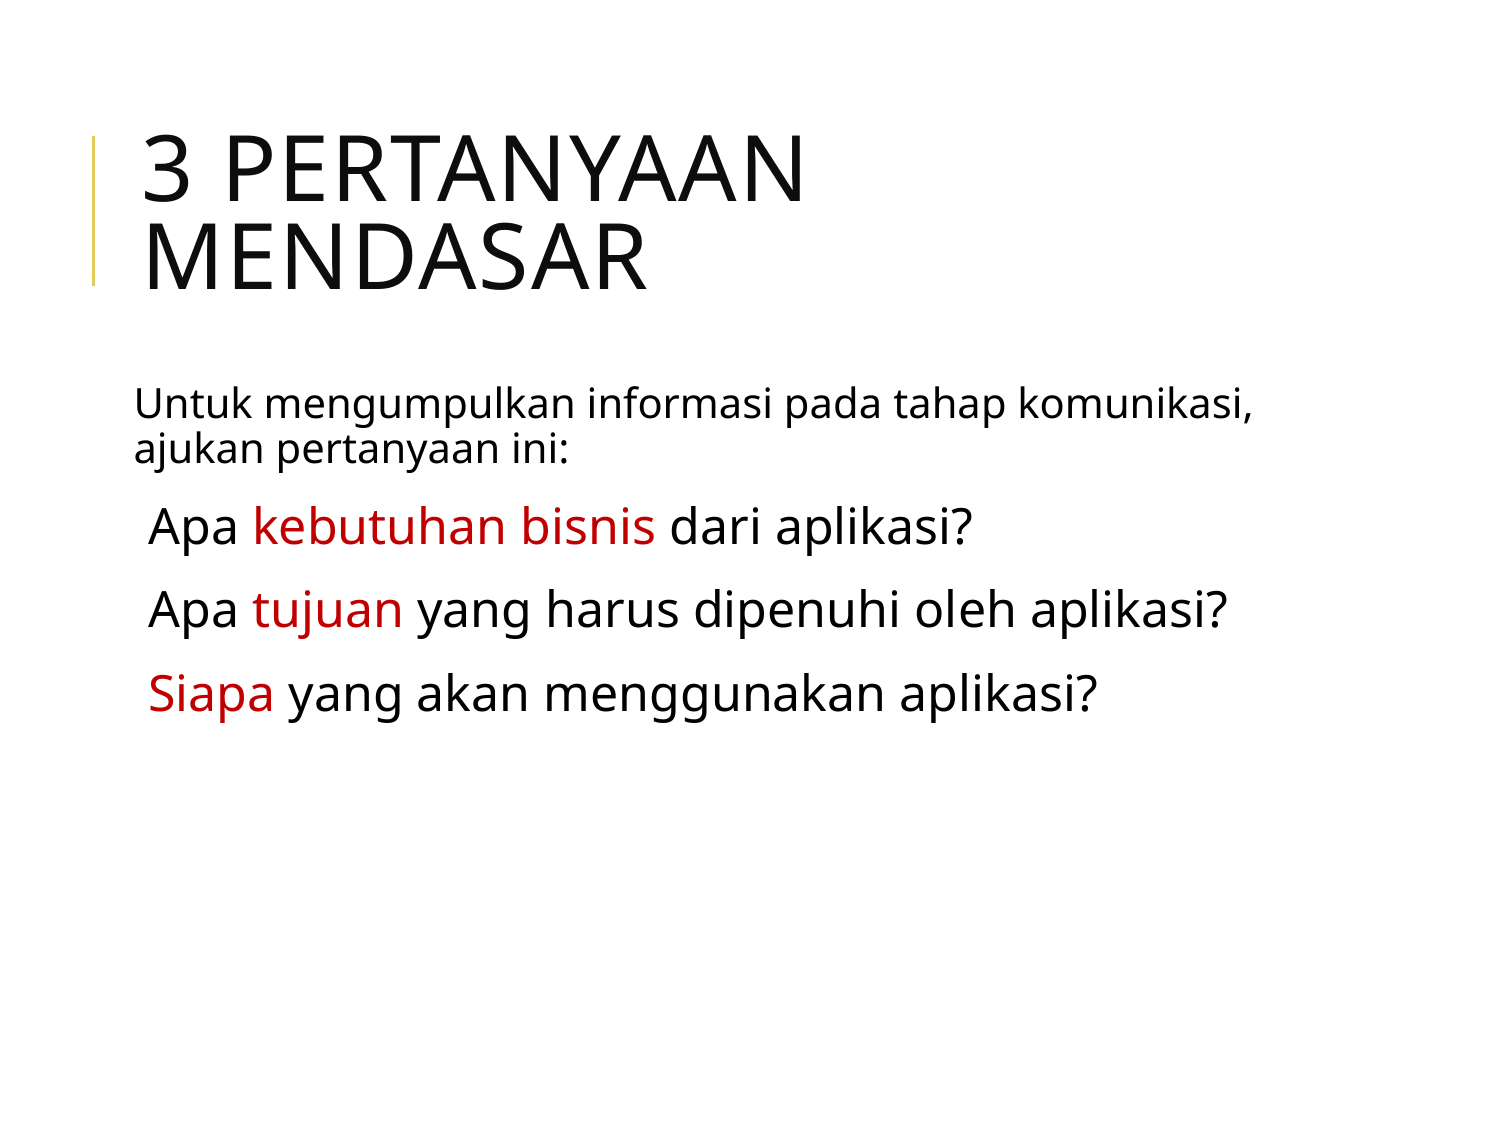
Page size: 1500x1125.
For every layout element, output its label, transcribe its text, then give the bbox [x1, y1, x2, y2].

list Untuk mengumpulkan informasi pada tahap komunikasi, ajukan pertanyaan ini: Apa kebutuhan bisnis dari aplikasi? Apa tujuan yang harus dipenuhi oleh aplikasi? Siapa yang akan menggunakan aplikasi? [126, 375, 1322, 1035]
title 3 Pertanyaan Mendasar [126, 96, 1322, 342]
